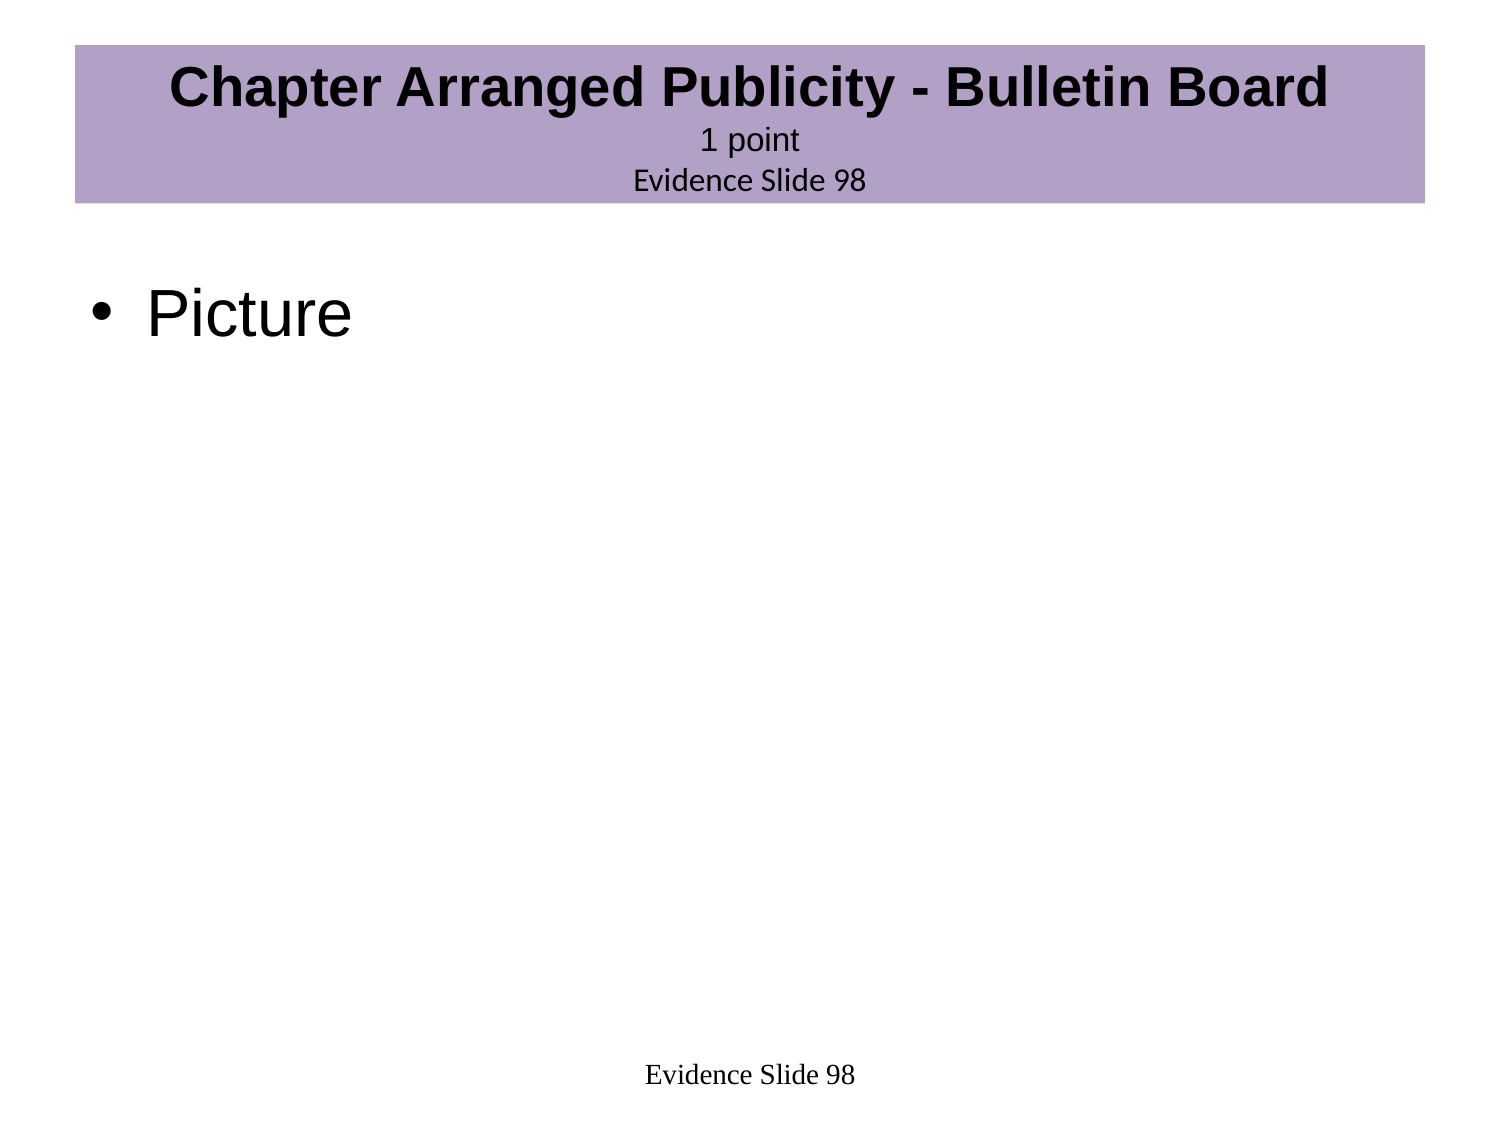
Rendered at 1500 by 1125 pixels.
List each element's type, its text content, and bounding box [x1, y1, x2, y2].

title Chapter Arranged Publicity - Bulletin Board 1 point Evidence Slide 98 [75, 45, 1425, 204]
footer Evidence Slide 98 [512, 1042, 988, 1103]
list Picture [75, 262, 1425, 1005]
